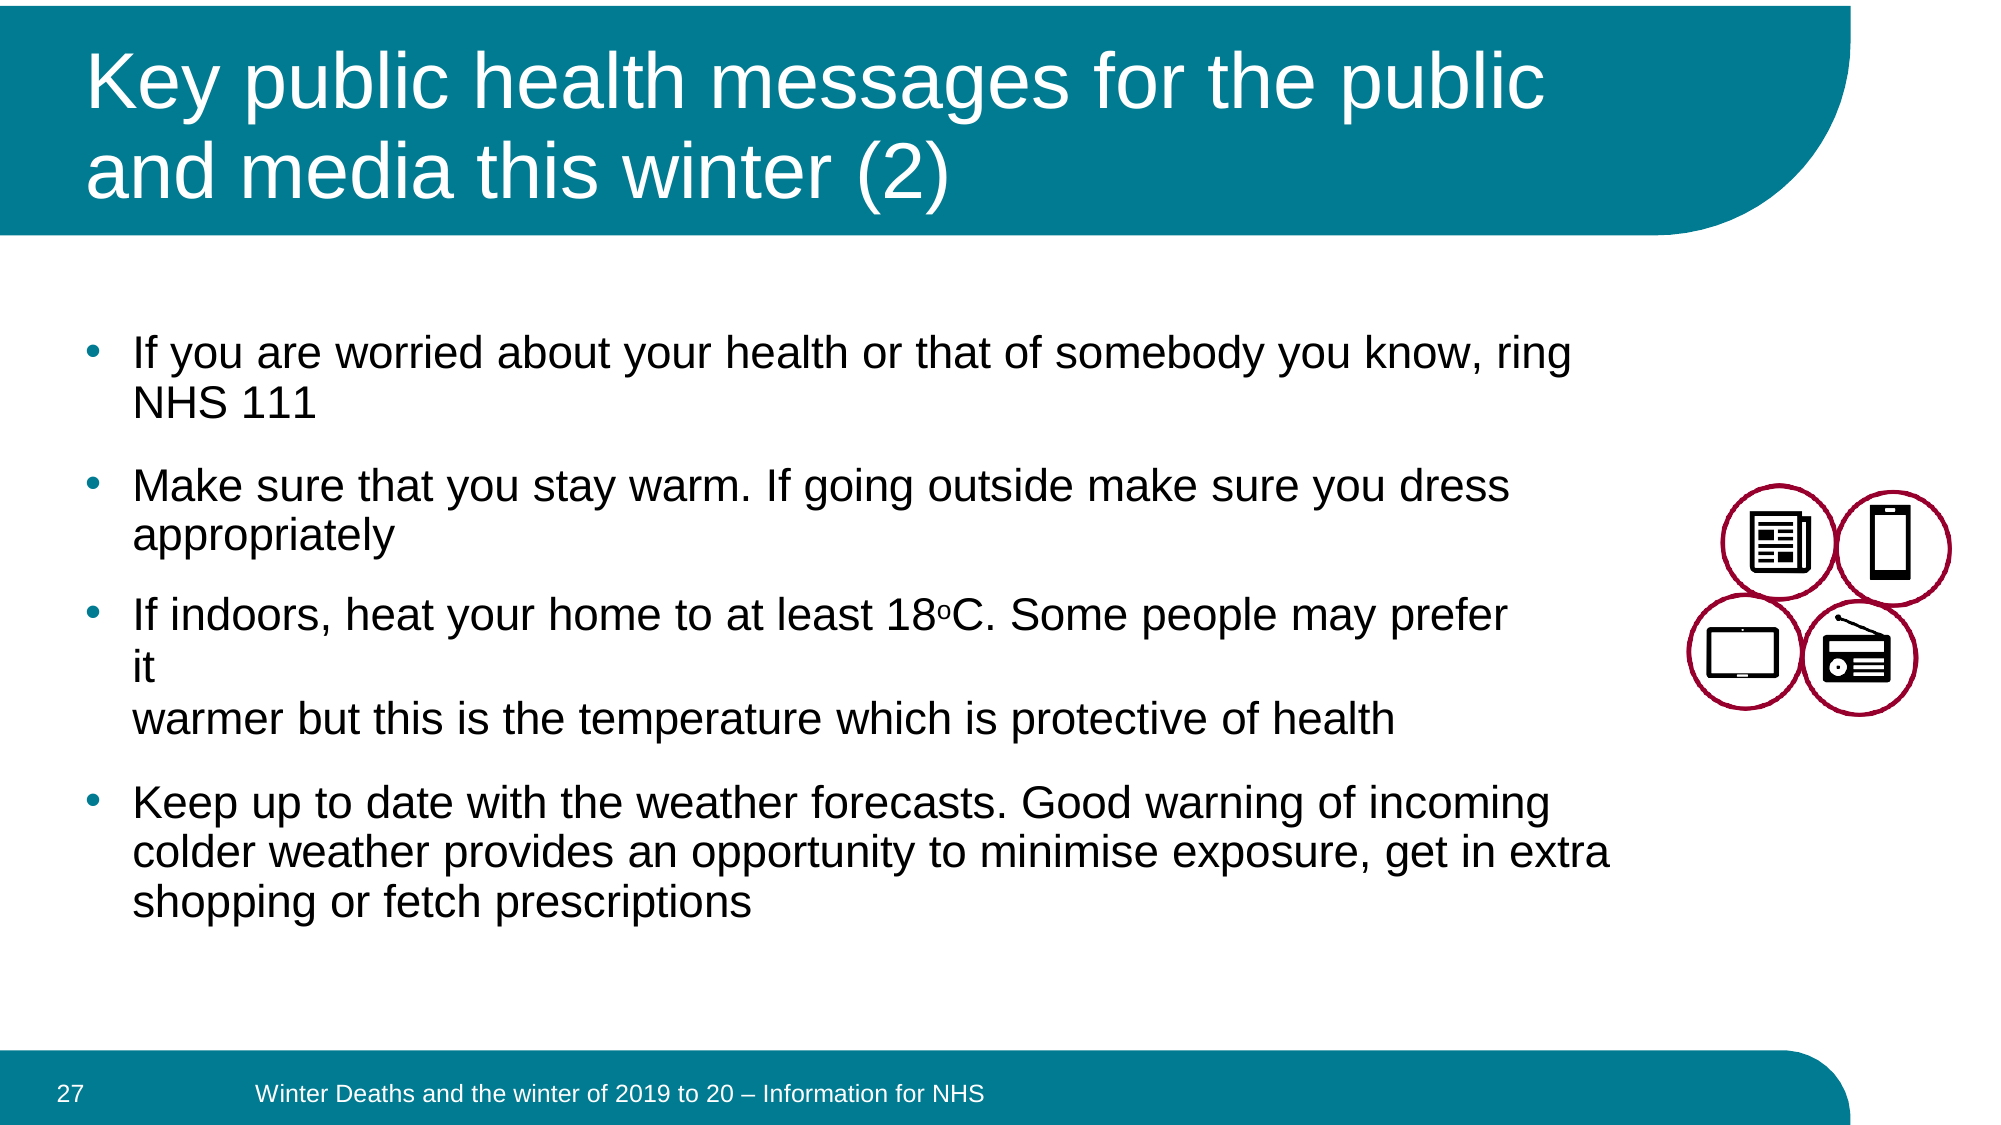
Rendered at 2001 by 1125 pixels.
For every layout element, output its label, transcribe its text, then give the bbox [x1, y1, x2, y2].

footer Winter Deaths and the winter of 2019 to 20 – Information for NHS [253, 1077, 988, 1125]
slide_number 27 [52, 1077, 89, 1125]
text_box If you are worried about your health or that of somebody you know, ring NHS 111 Make sure that you stay warm. If going outside make sure you dress appropriately If indoors, heat your home to at least 18oC. Some people may prefer it warmer but this is the temperature which is protective of health Keep up to date with the weather forecasts. Good warning of incoming colder weather provides an opportunity to minimise exposure, get in extra shopping or fetch prescriptions [83, 328, 1623, 927]
text_box [1686, 483, 1952, 717]
title Key public health messages for the public and media this winter (2) [83, 33, 1548, 222]
